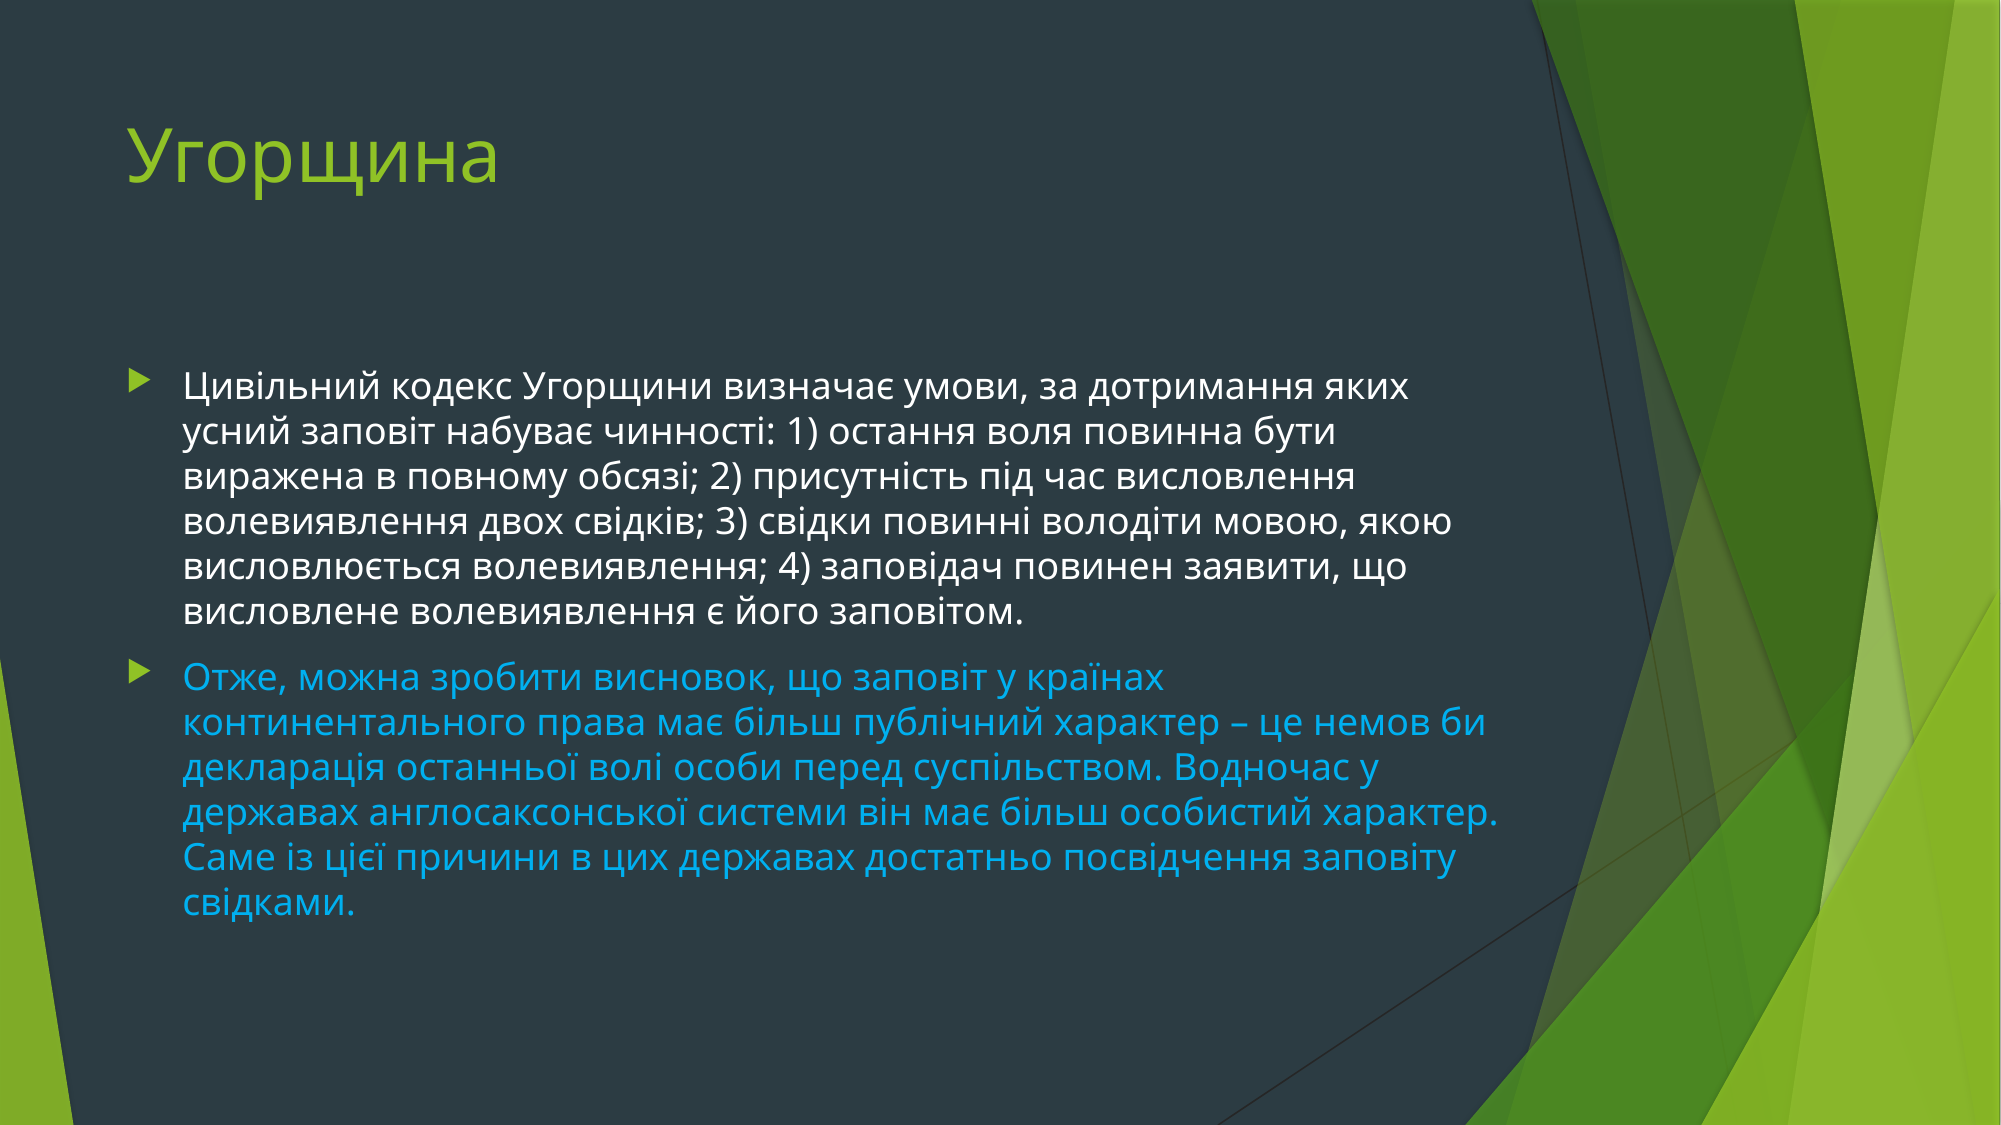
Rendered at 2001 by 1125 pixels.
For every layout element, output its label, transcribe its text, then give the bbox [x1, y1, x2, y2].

title Угорщина [111, 99, 1522, 317]
list Цивільний кодекс Угорщини визначає умови, за дотримання яких усний заповіт набуває чинності: 1) остання воля повинна бути виражена в повному обсязі; 2) присутність під час висловлення волевиявлення двох свідків; 3) свідки повинні володіти мовою, якою висловлюється волевиявлення; 4) заповідач повинен заявити, що висловлене волевиявлення є його заповітом. Отже, можна зробити висновок, що заповіт у країнах континентального права має більш публічний характер – це немов би декларація останньої волі особи перед суспільством. Водночас у державах англосаксонської системи він має більш особистий характер. Саме із цієї причини в цих державах достатньо посвідчення заповіту свідками. [111, 354, 1522, 992]
